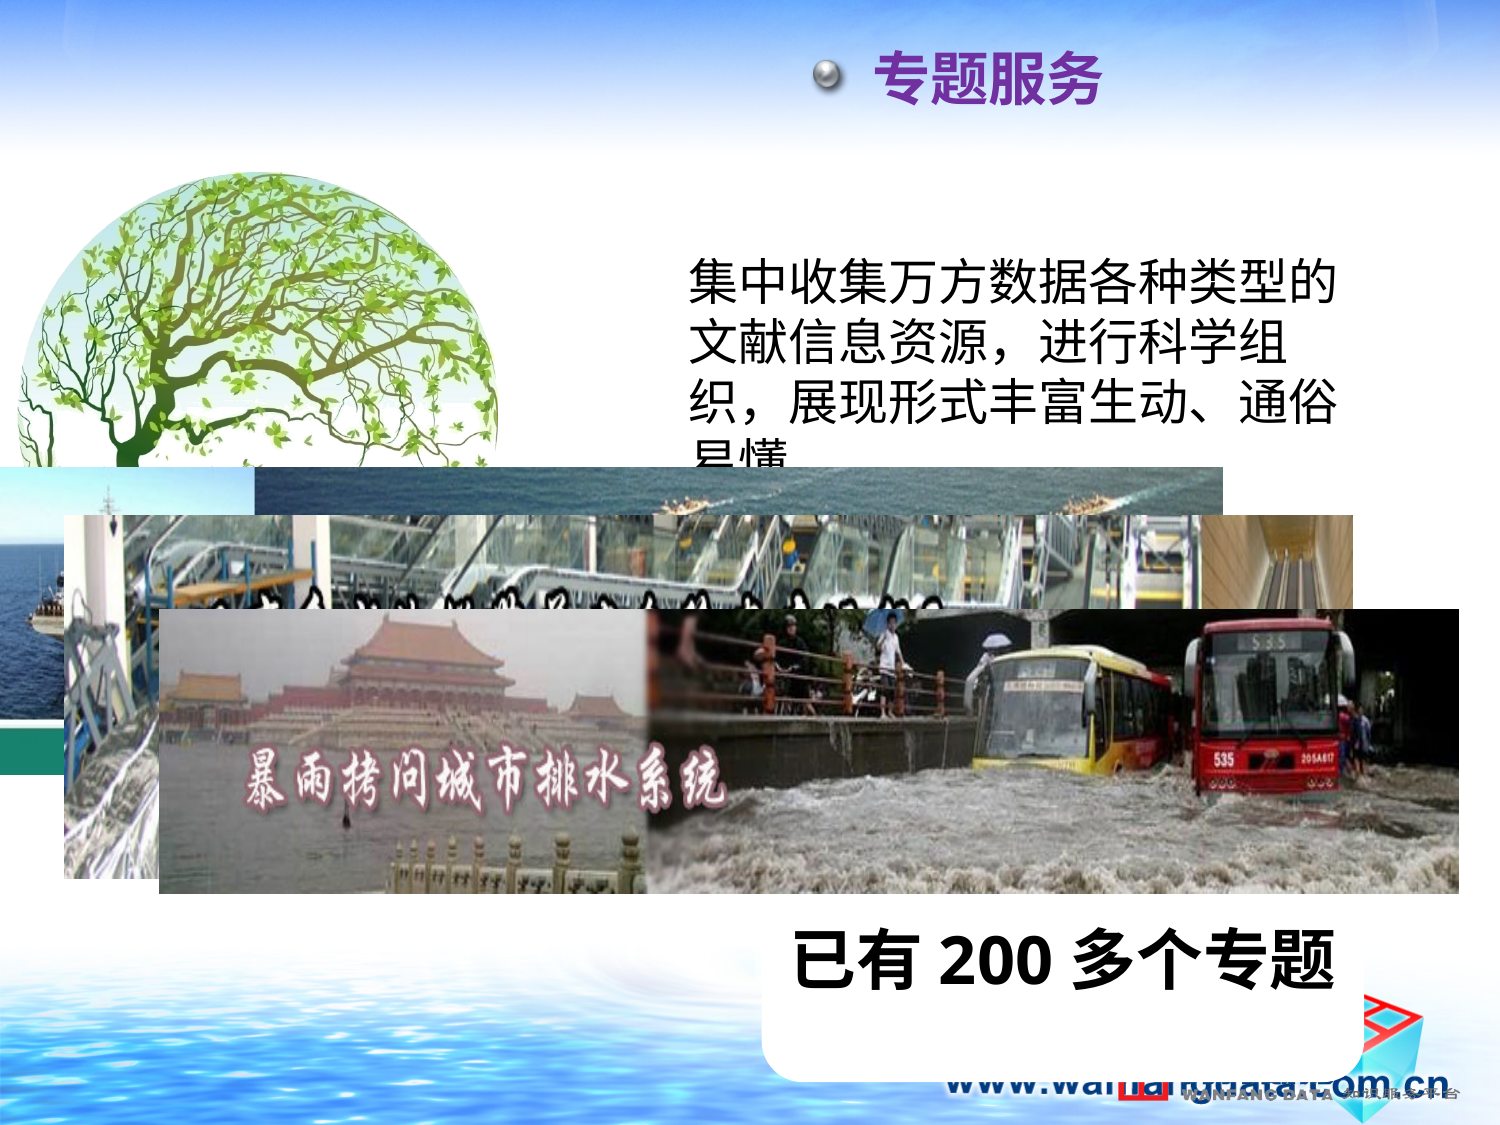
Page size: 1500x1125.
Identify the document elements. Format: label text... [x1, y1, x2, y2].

text_box 集中收集万方数据各种类型的文献信息资源，进行科学组织，展现形式丰富生动、通俗易懂 [673, 243, 1359, 499]
picture [0, 0, 1500, 1125]
text_box 专题服务 [809, 49, 1424, 113]
text_box 已有200多个专题 [759, 902, 1367, 1085]
